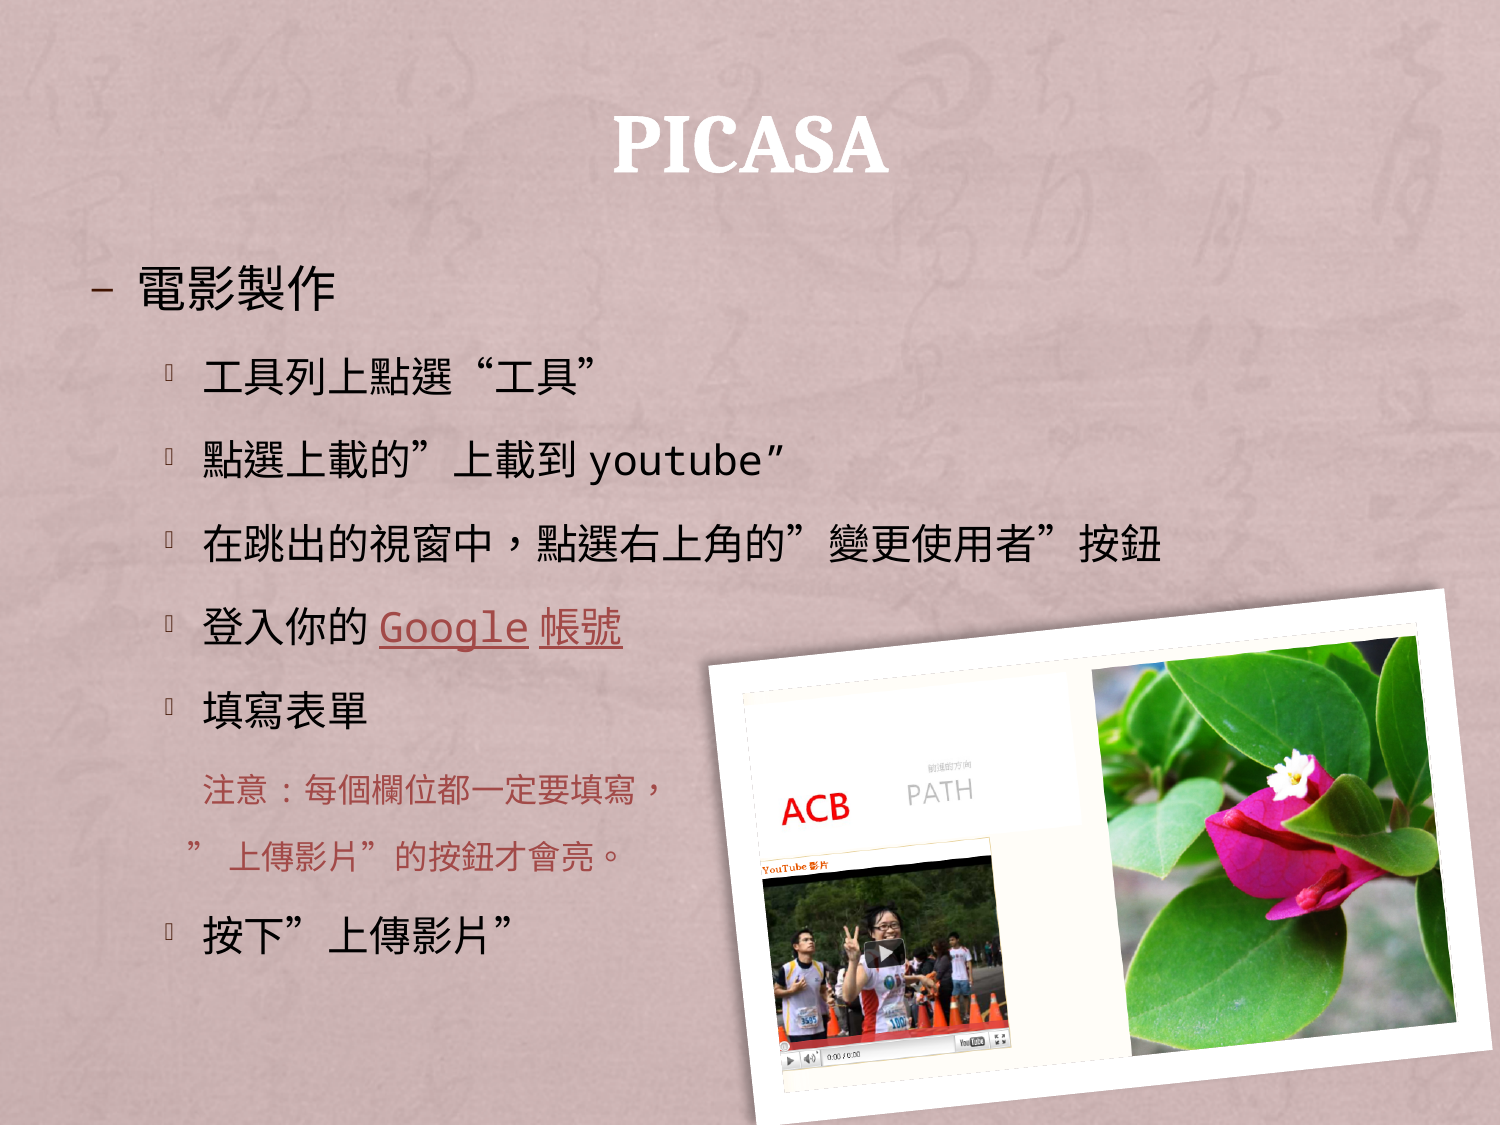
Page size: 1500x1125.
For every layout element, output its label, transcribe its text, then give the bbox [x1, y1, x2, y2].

title picasa [75, 45, 1425, 219]
picture [761, 656, 1440, 1060]
picture [1453, 981, 1458, 1022]
list 電影製作 工具列上點選“工具” 點選上載的”上載到youtube” 在跳出的視窗中，點選右上角的”變更使用者”按鈕 登入你的Google帳號 填寫表單 注意:每個欄位都一定要填寫， ”上傳影片”的按鈕才會亮。 按下”上傳影片” [0, 219, 1425, 1094]
